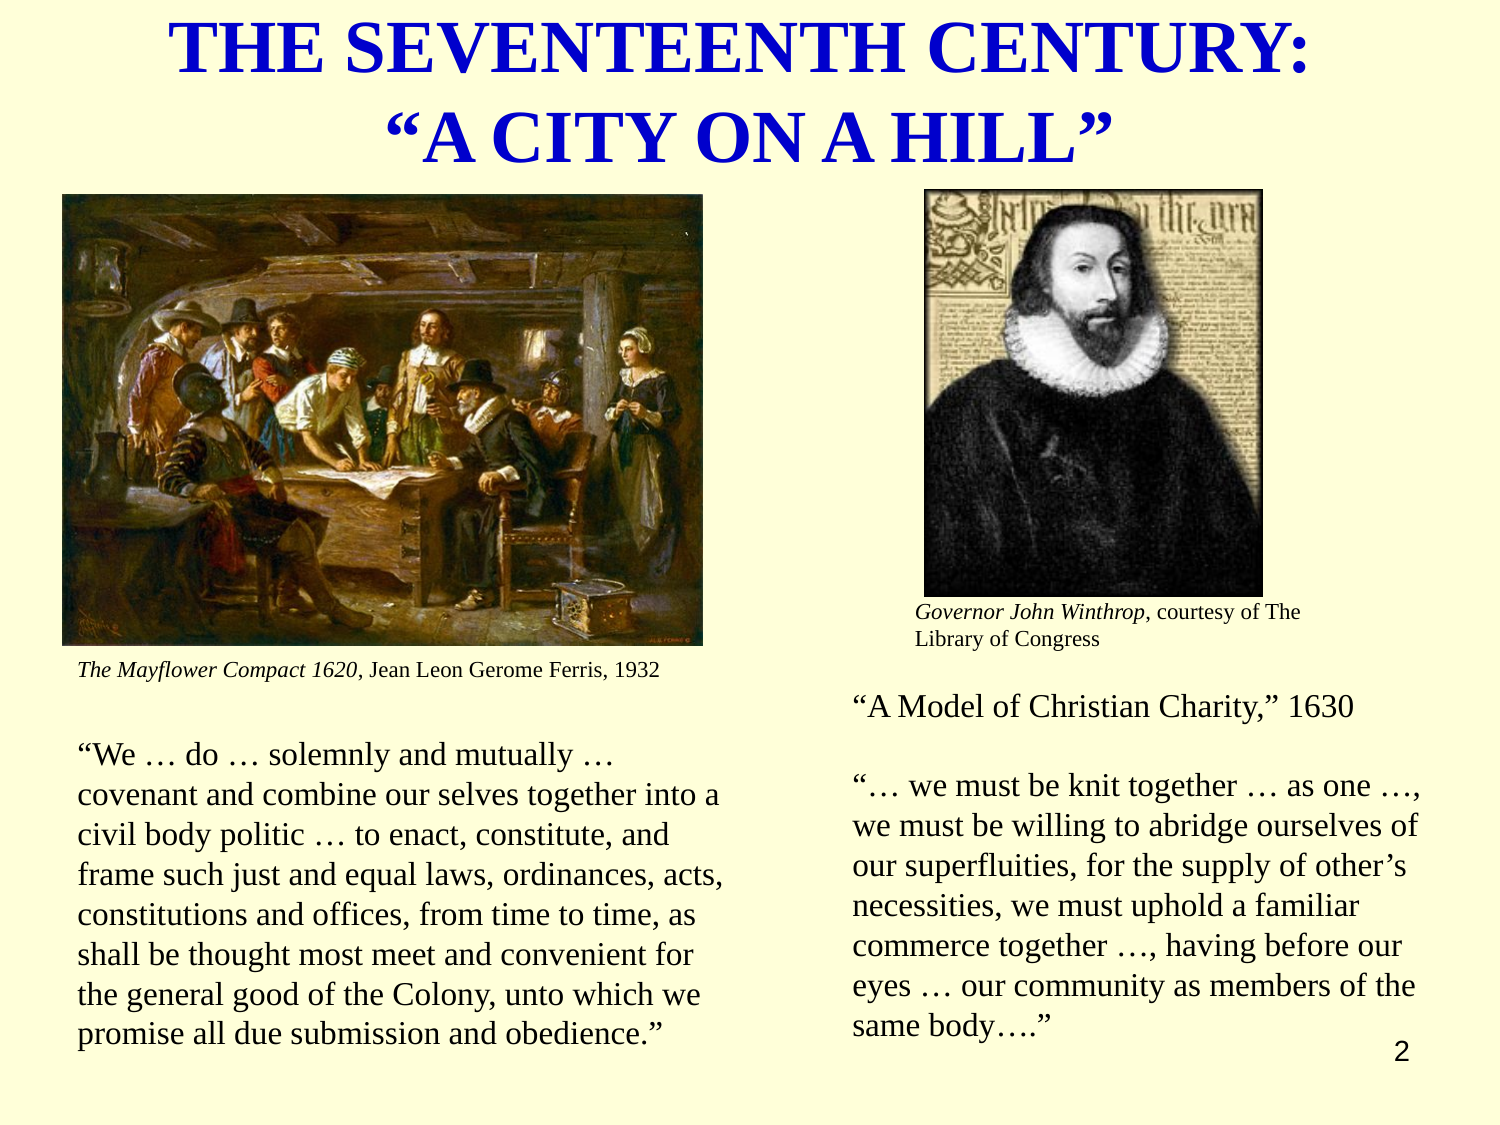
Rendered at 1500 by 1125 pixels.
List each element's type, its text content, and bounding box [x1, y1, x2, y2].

title THE SEVENTEENTH CENTURY: “A CITY ON A HILL” [75, 0, 1425, 175]
text_box “A Model of Christian Charity,” 1630 “… we must be knit together … as one …, we must be willing to abridge ourselves of our superfluities, for the supply of other’s necessities, we must uphold a familiar commerce together …, having before our eyes … our community as members of the same body….” [837, 676, 1463, 1051]
slide_number 2 [1074, 1051, 1425, 1103]
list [62, 194, 703, 646]
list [924, 189, 1263, 597]
text_box “We … do … solemnly and mutually … covenant and combine our selves together into a civil body politic … to enact, constitute, and frame such just and equal laws, ordinances, acts, constitutions and offices, from time to time, as shall be thought most meet and convenient for the general good of the Colony, unto which we promise all due submission and obedience.” [62, 724, 754, 1060]
text_box Governor John Winthrop, courtesy of The Library of Congress [899, 589, 1338, 659]
text_box The Mayflower Compact 1620, Jean Leon Gerome Ferris, 1932 [62, 647, 725, 690]
